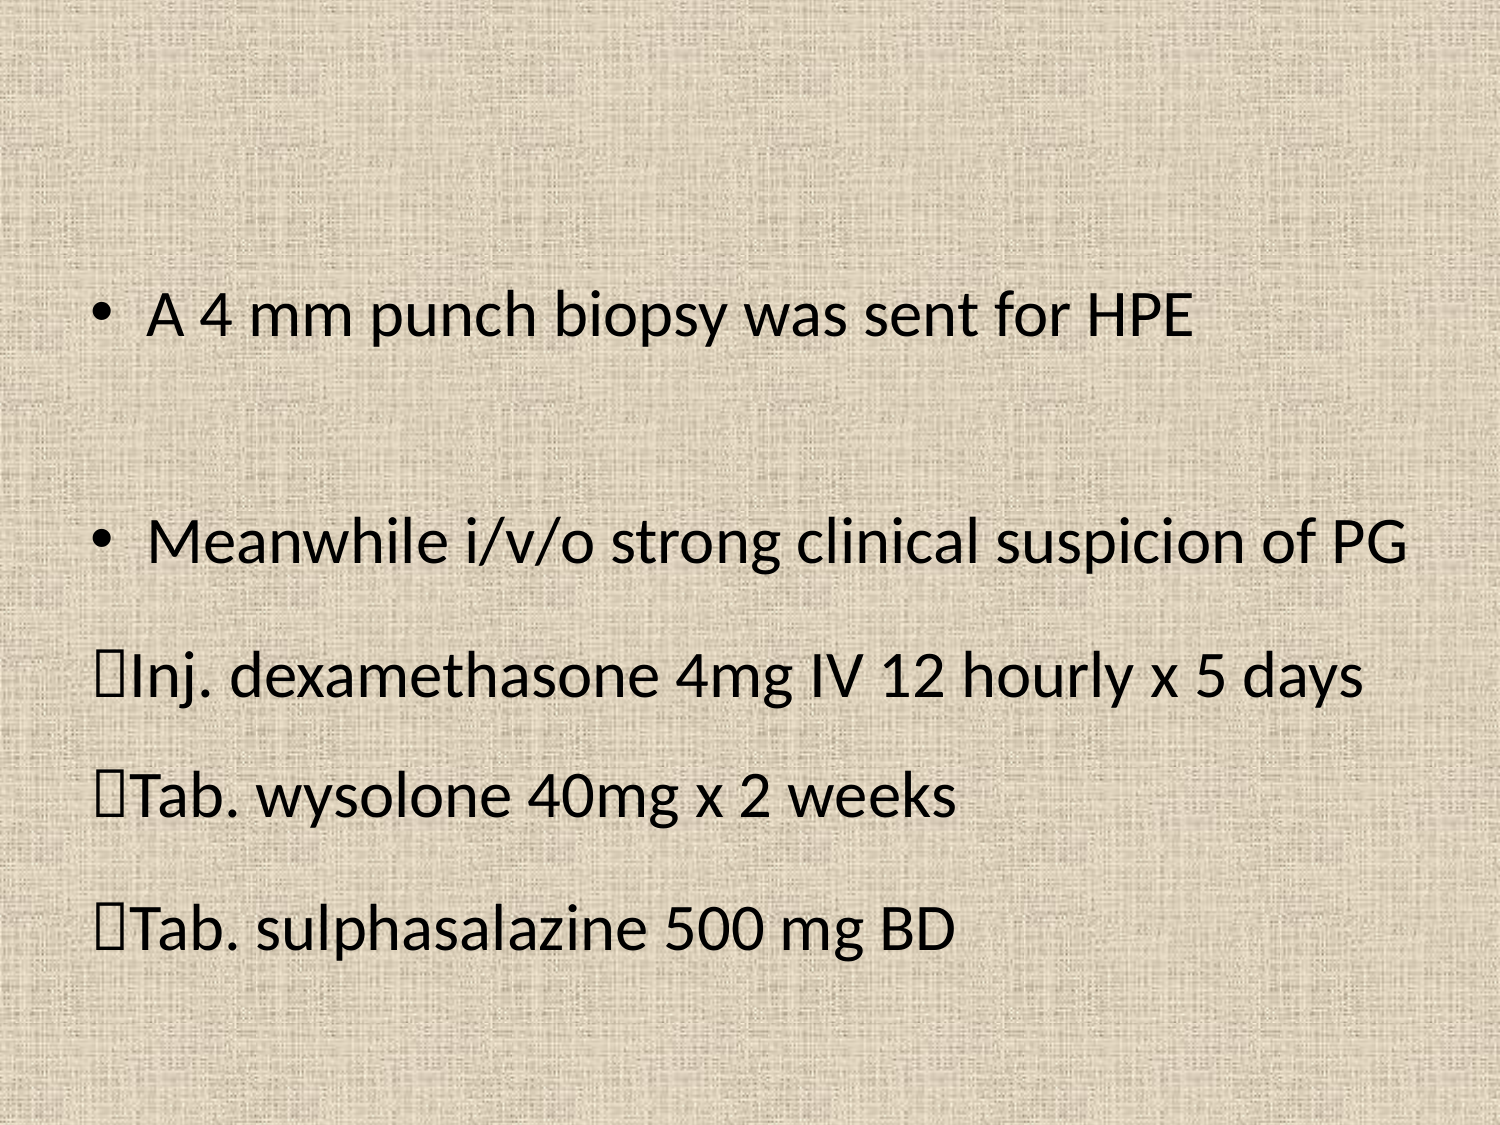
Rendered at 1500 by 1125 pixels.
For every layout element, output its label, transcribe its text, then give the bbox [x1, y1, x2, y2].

list A 4 mm punch biopsy was sent for HPE Meanwhile i/v/o strong clinical suspicion of PG Inj. dexamethasone 4mg IV 12 hourly x 5 days Tab. wysolone 40mg x 2 weeks Tab. sulphasalazine 500 mg BD [75, 262, 1450, 1005]
picture [0, 0, 1500, 1125]
